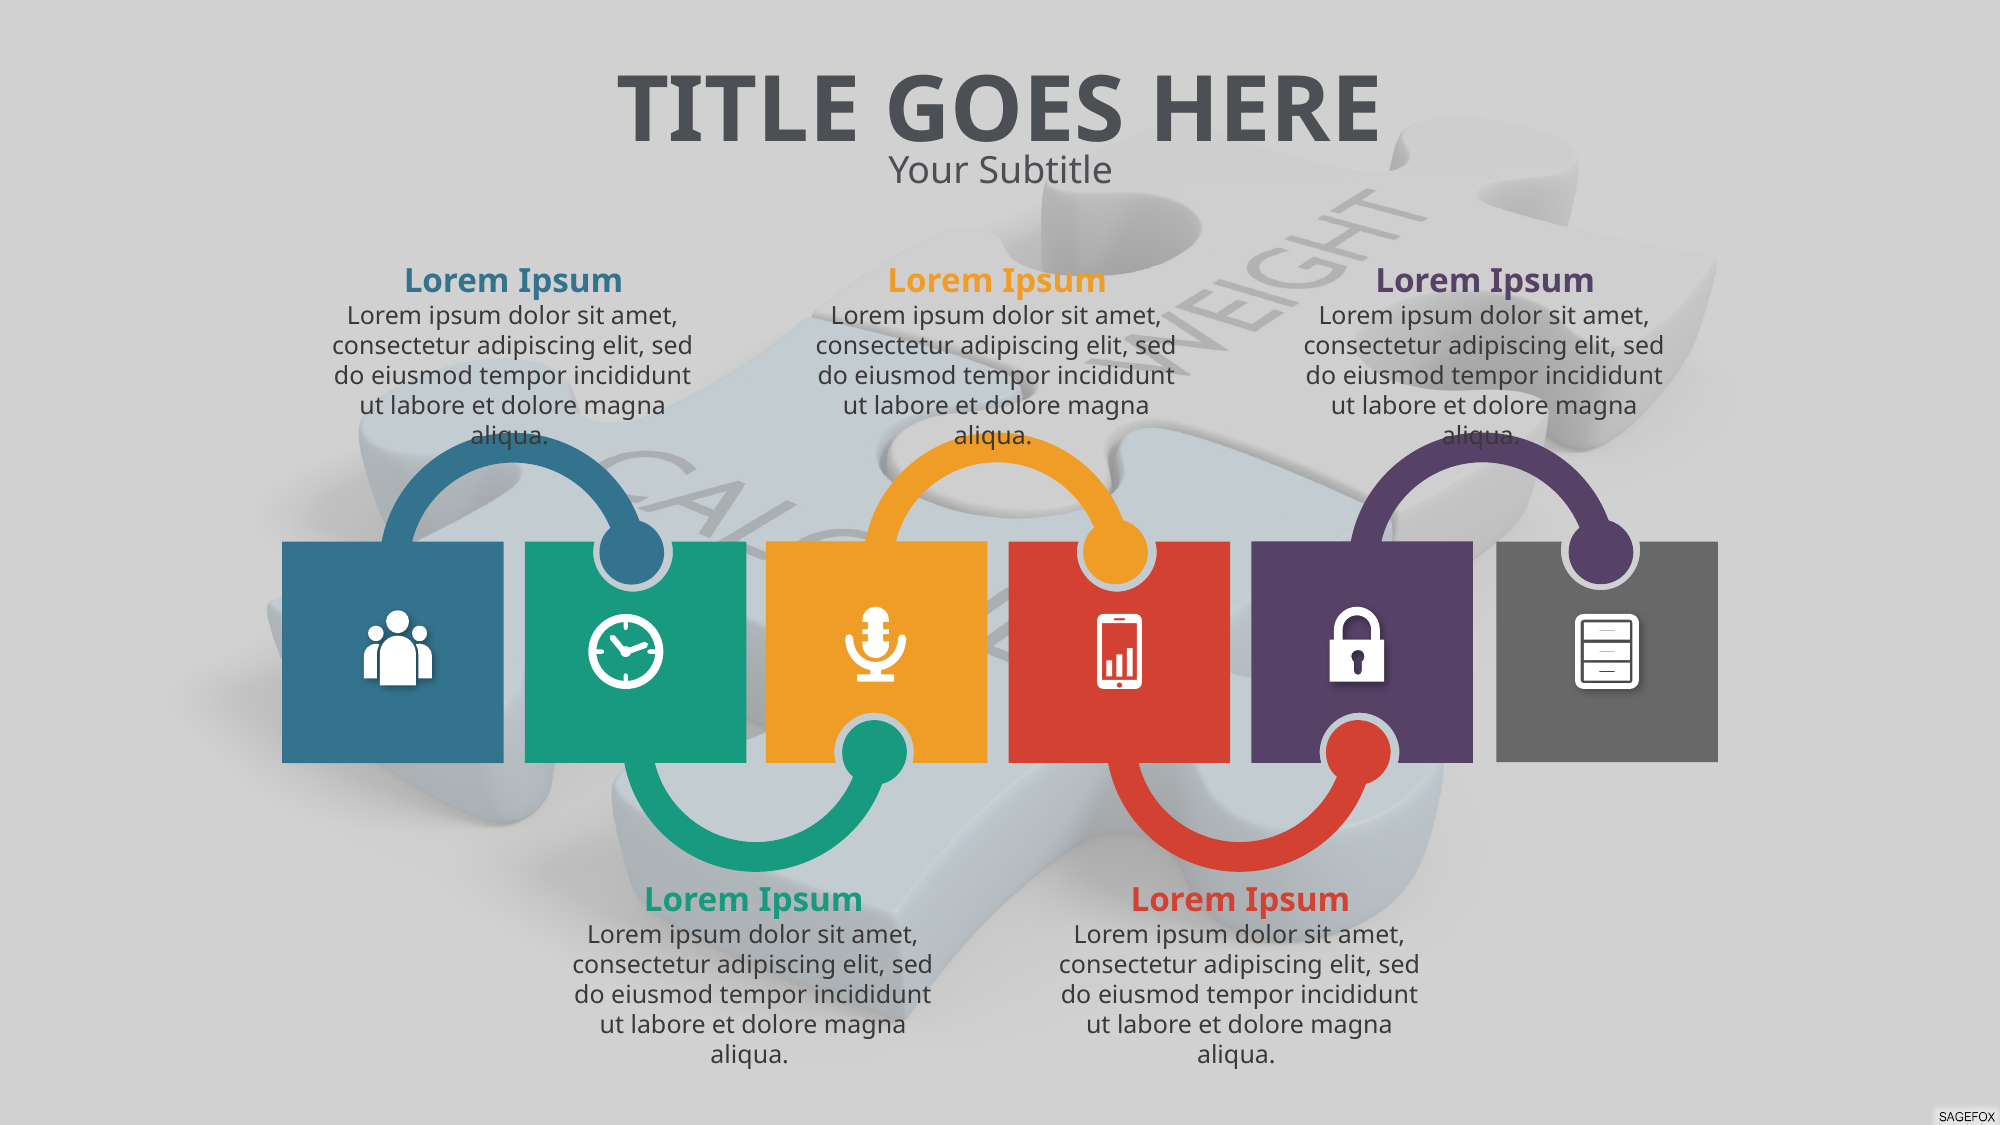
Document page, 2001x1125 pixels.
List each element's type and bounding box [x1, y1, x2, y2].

text_box [548, 42, 1452, 199]
text_box [1052, 877, 1428, 1041]
text_box [1496, 541, 1718, 763]
text_box [325, 258, 701, 421]
text_box [363, 643, 380, 679]
text_box [1097, 613, 1142, 689]
text_box [845, 606, 907, 682]
text_box [1251, 432, 1634, 763]
text_box [282, 432, 665, 764]
text_box [565, 877, 941, 1041]
text_box [1296, 258, 1673, 421]
text_box [386, 610, 410, 634]
text_box [1008, 541, 1391, 872]
text_box [588, 613, 664, 689]
text_box [1329, 606, 1385, 682]
text_box [1575, 613, 1639, 689]
text_box [524, 541, 907, 872]
text_box [368, 625, 384, 642]
text_box [809, 258, 1185, 421]
picture [1936, 1111, 1997, 1125]
text_box [412, 625, 428, 642]
text_box [379, 635, 432, 686]
text_box [765, 432, 1148, 763]
